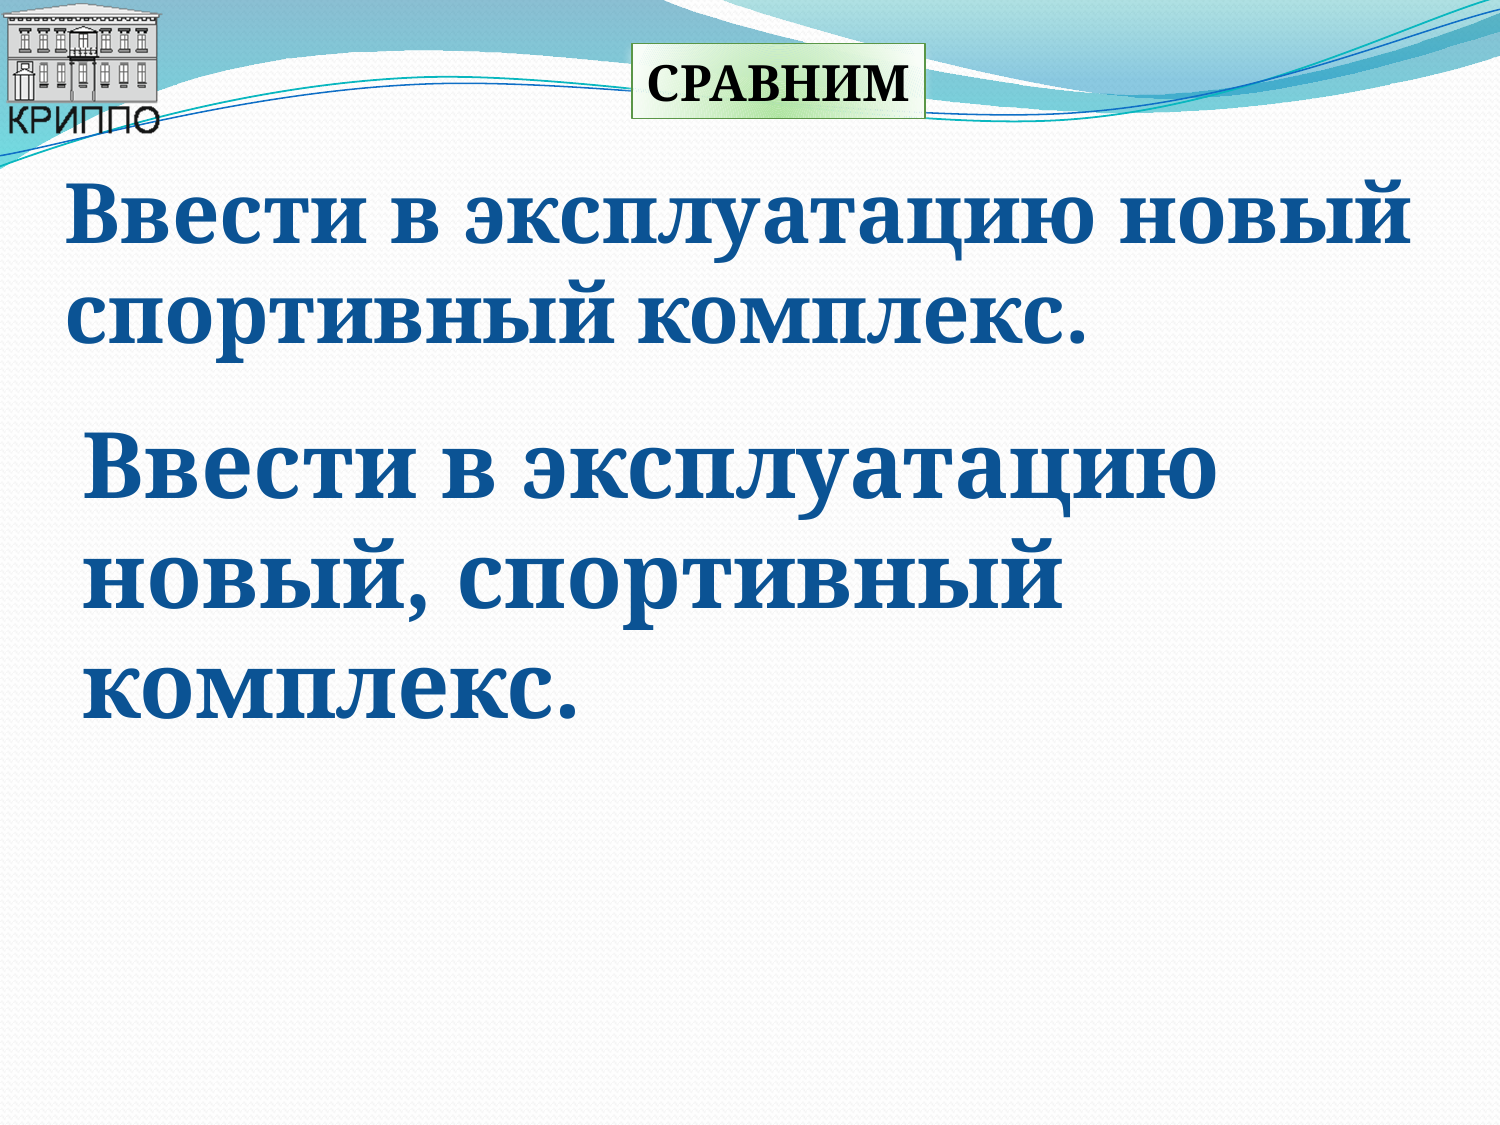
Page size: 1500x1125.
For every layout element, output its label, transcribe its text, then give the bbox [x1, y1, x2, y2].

list Ввести в эксплуатацию новый спортивный комплекс. [50, 153, 1463, 525]
picture [0, 1, 163, 137]
text_box СРАВНИМ [631, 43, 926, 119]
text_box Ввести в эксплуатацию новый, спортивный комплекс. [68, 399, 1469, 863]
